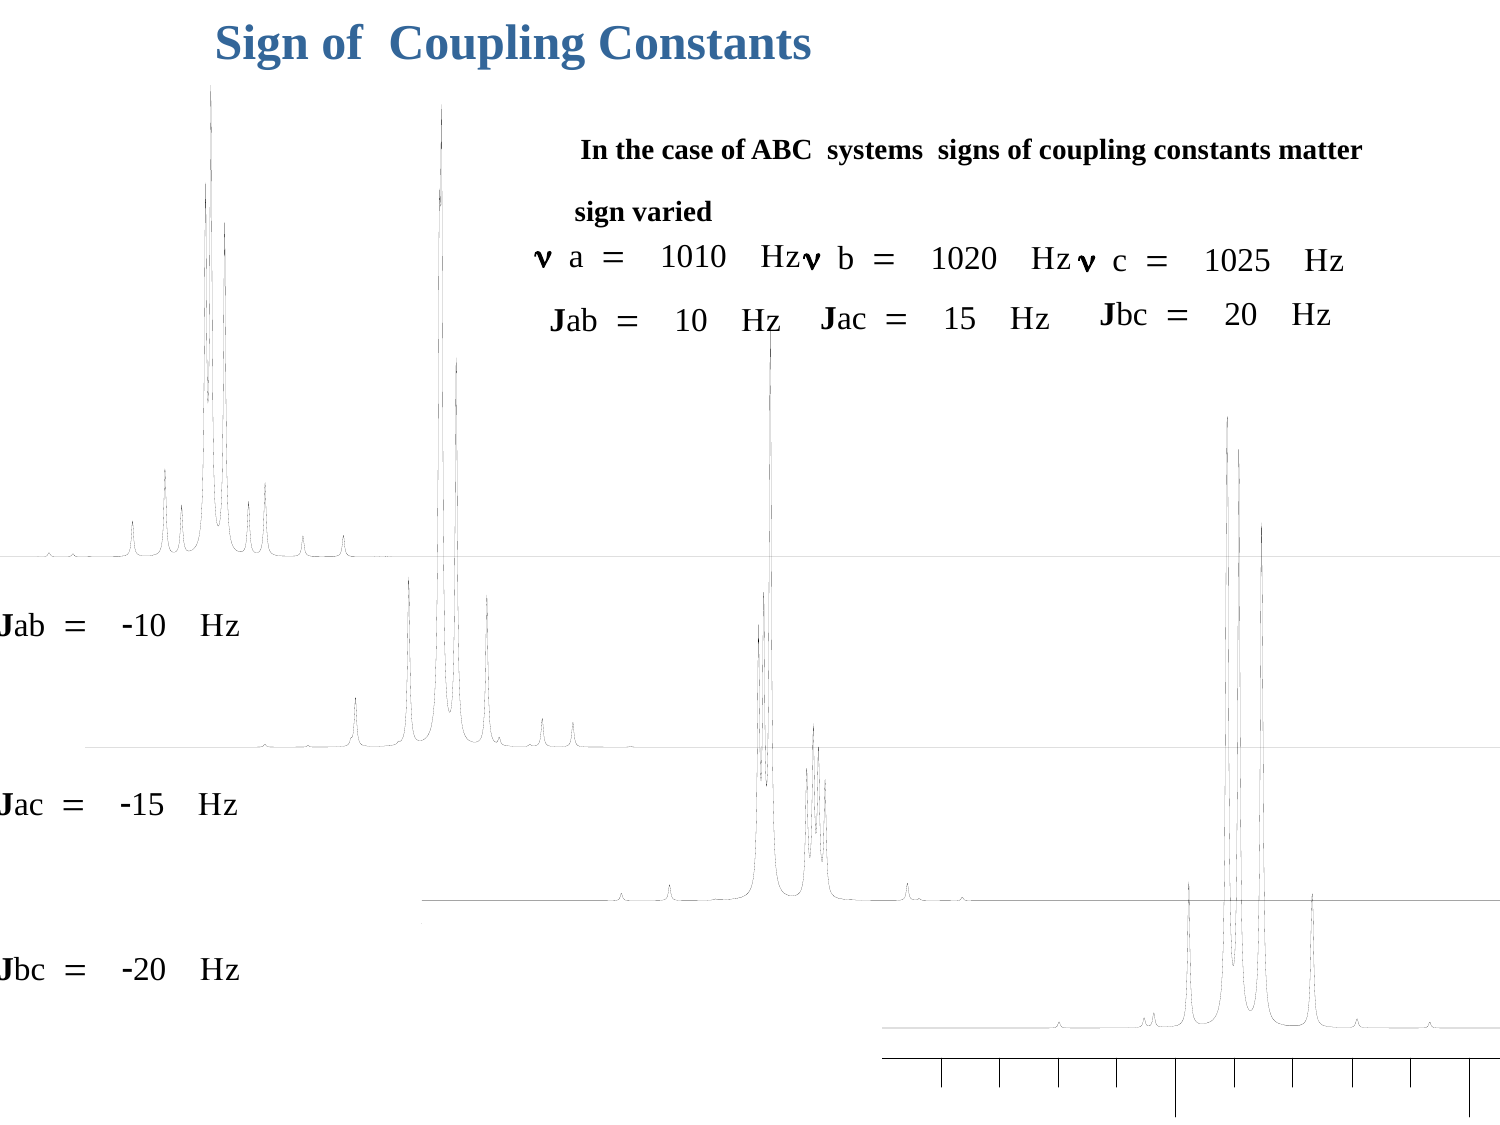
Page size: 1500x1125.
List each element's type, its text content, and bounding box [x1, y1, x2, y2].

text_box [0, 84, 1500, 1125]
text_box Sign of Coupling Constants [0, 0, 1027, 79]
